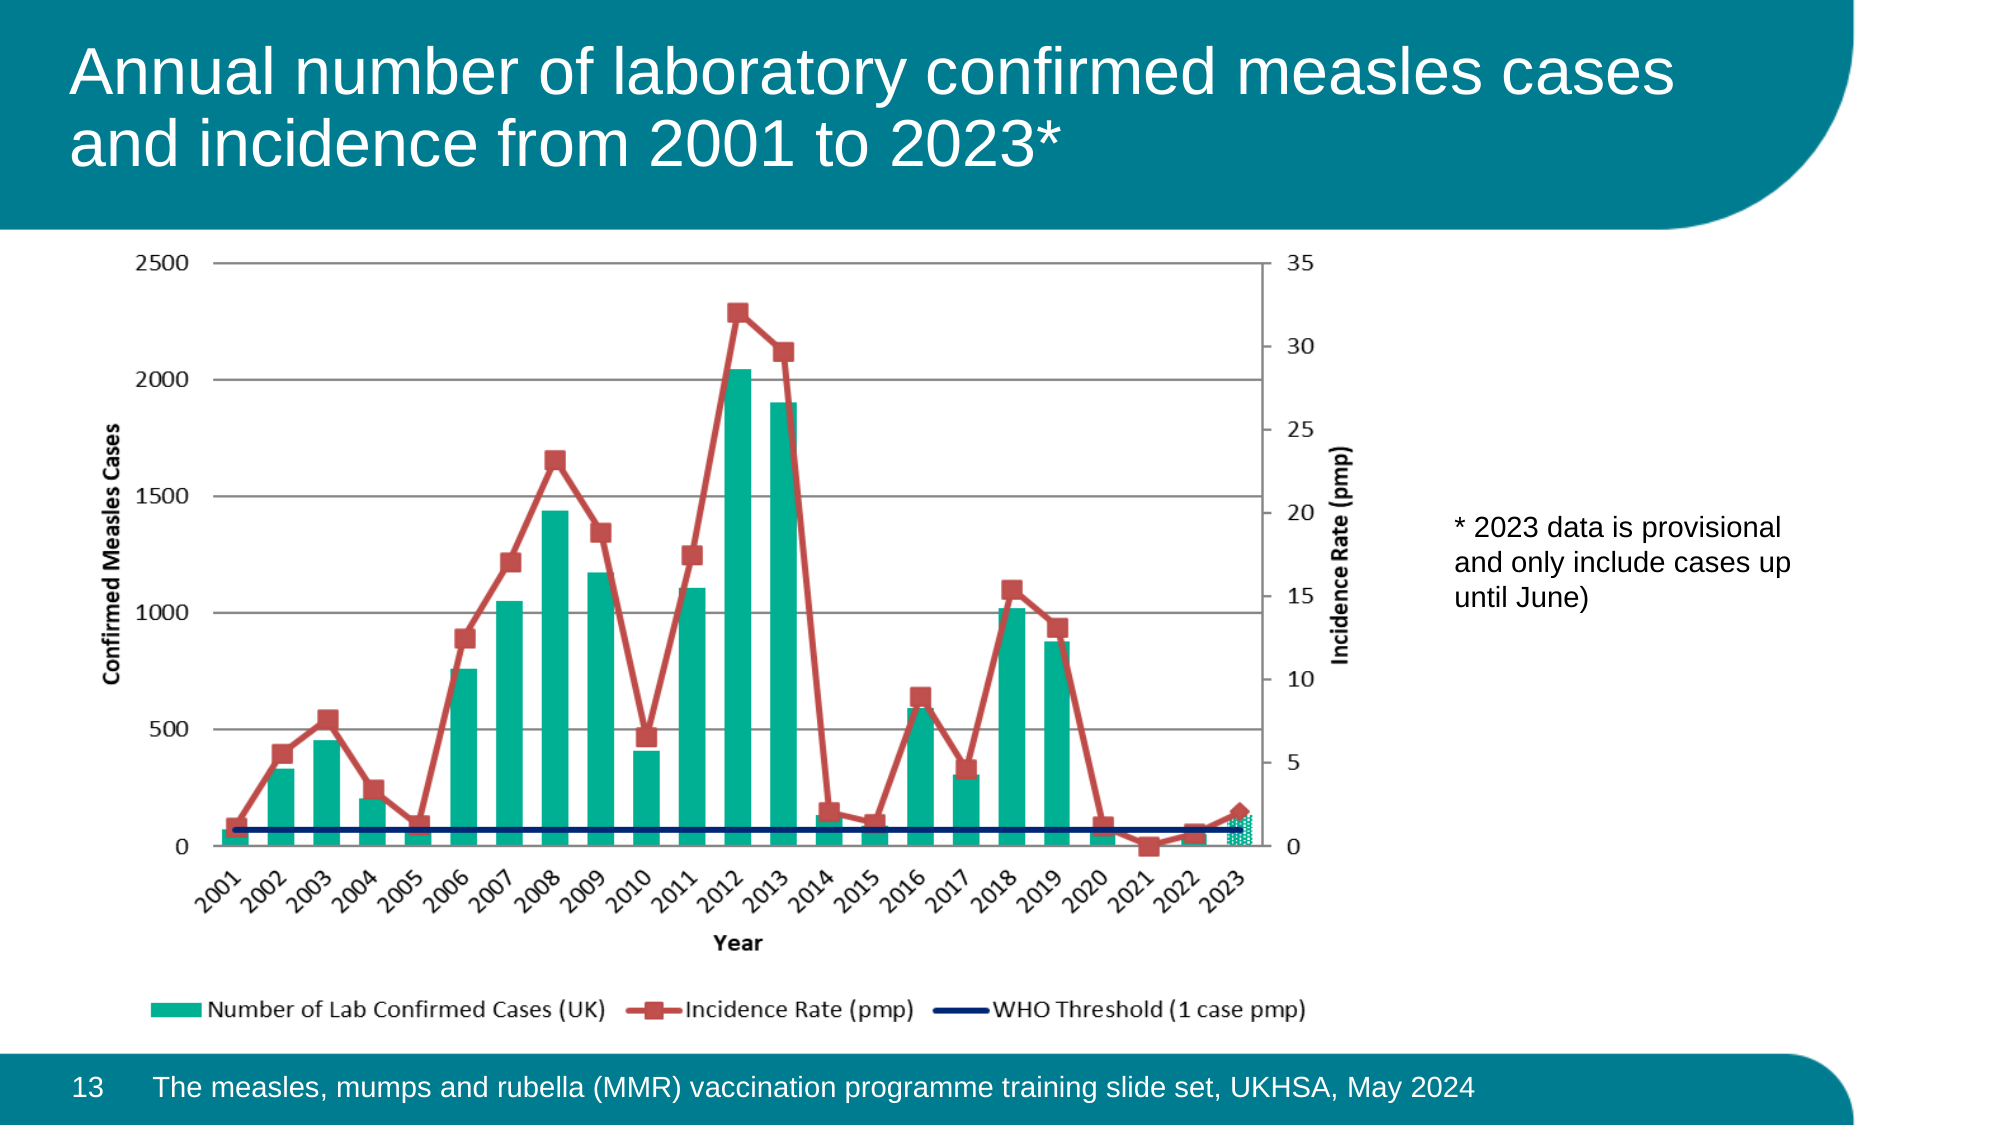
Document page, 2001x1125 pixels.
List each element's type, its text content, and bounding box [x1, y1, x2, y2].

title Annual number of laboratory confirmed measles cases and incidence from 2001 to 2023* [54, 29, 1780, 189]
text_box * 2023 data is provisional and only include cases up until June) [1439, 501, 1828, 621]
picture [61, 236, 1387, 1047]
footer The measles, mumps and rubella (MMR) vaccination programme training slide set, UKHSA, May 2024 [137, 1056, 1780, 1116]
slide_number 13 [21, 1056, 120, 1117]
